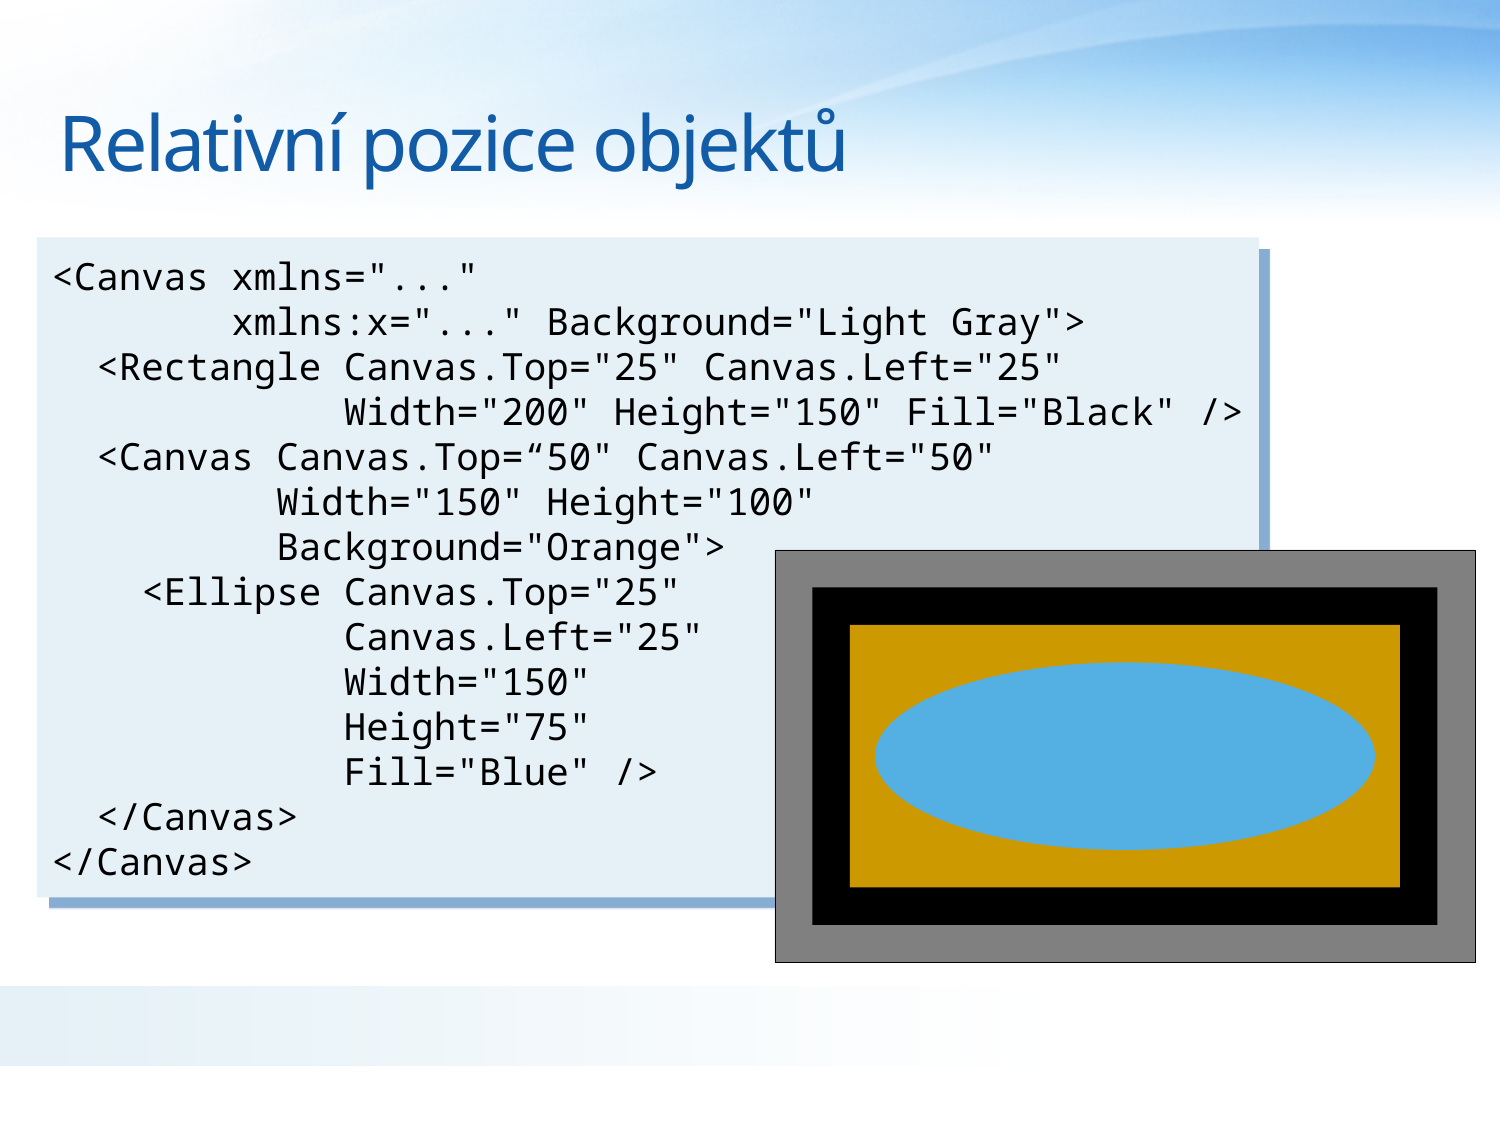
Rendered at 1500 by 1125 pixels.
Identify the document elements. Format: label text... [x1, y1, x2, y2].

picture [0, 0, 1500, 1125]
text_box [849, 624, 1400, 888]
title Relativní pozice objektů [59, 104, 1434, 188]
text_box [875, 662, 1376, 850]
text_box <Canvas xmlns="..." xmlns:x="..." Background="Light Gray"> <Rectangle Canvas.Top="25" Canvas.Left="25" Width="200" Height="150" Fill="Black" /> <Canvas Canvas.Top=“50" Canvas.Left="50" Width="150" Height="100" Background="Orange"> <Ellipse Canvas.Top="25" Canvas.Left="25" Width="150" Height="75" Fill="Blue" /> </Canvas> </Canvas> [36, 237, 1259, 898]
text_box [812, 587, 1438, 925]
text_box [774, 549, 1475, 963]
